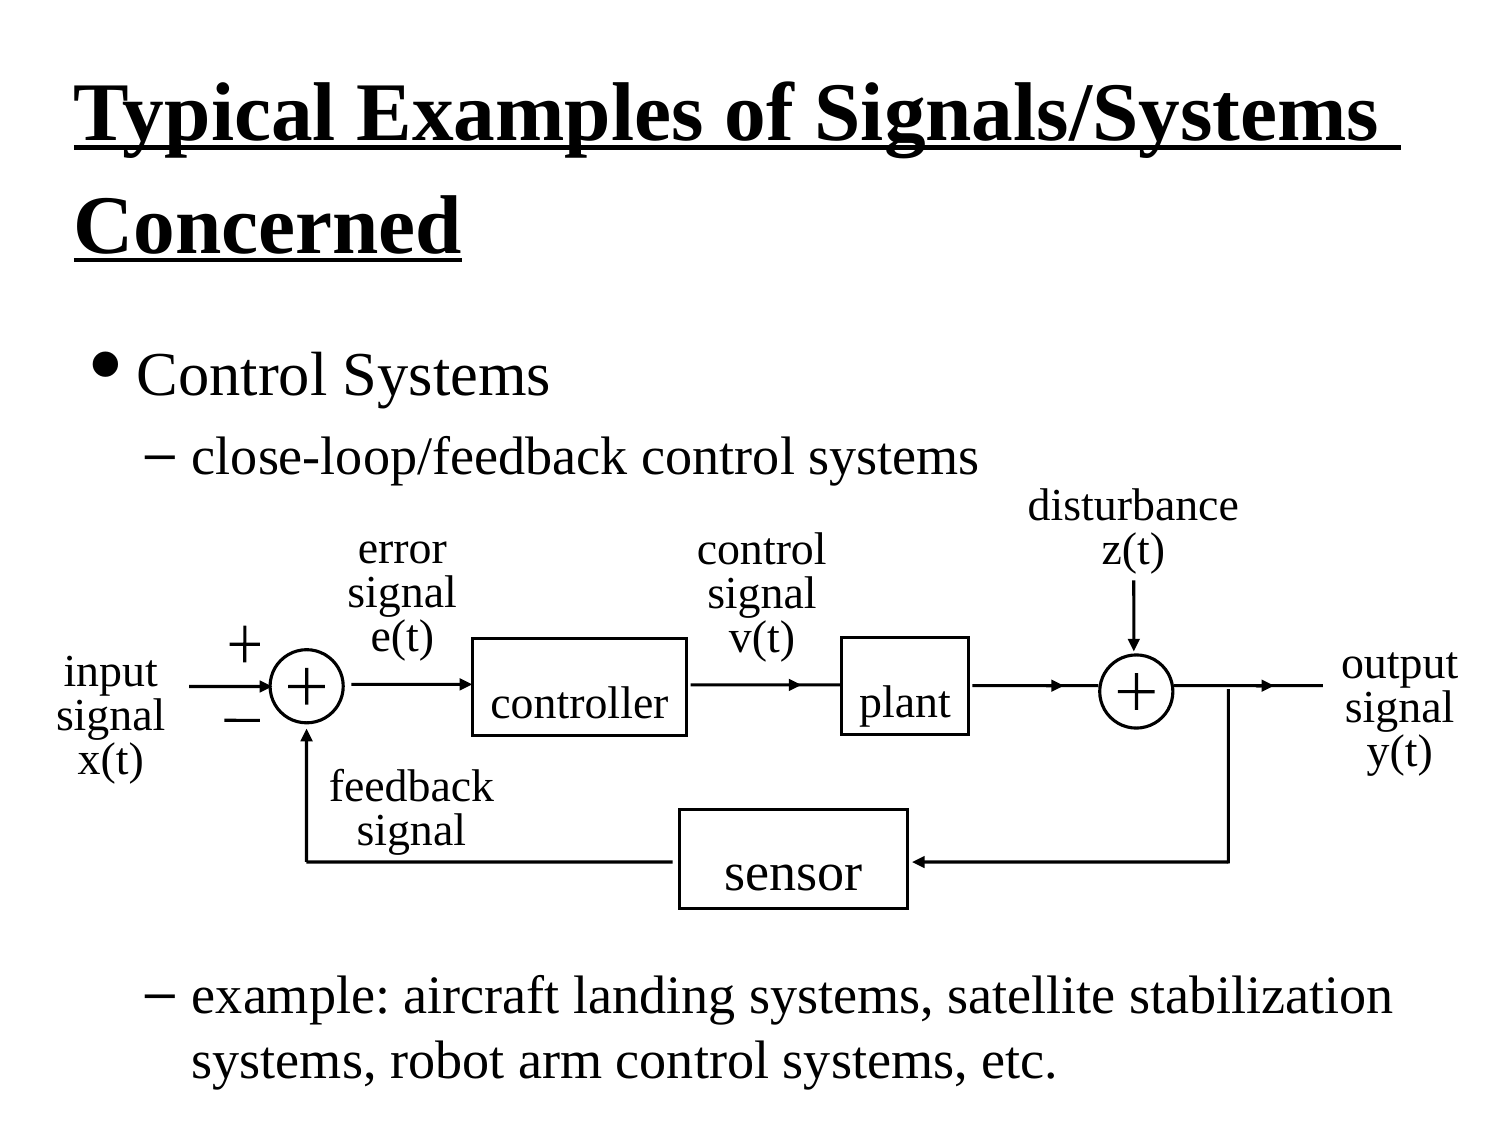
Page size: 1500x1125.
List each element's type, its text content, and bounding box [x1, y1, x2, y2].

text_box Typical Examples of Signals/Systems Concerned Control Systems close-loop/feedback control systems [0, 50, 1500, 493]
text_box [1127, 580, 1141, 652]
text_box feedback signal [307, 758, 520, 862]
text_box [300, 731, 313, 862]
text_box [229, 625, 261, 663]
text_box example: aircraft landing systems, satellite stabilization systems, robot arm control systems, etc. [0, 952, 1500, 1097]
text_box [1099, 654, 1174, 729]
text_box controller [472, 638, 687, 736]
text_box [189, 680, 264, 693]
text_box [912, 855, 1228, 869]
text_box error signal e(t) [326, 521, 478, 668]
text_box control signal v(t) [670, 521, 854, 669]
text_box disturbance z(t) [1008, 478, 1259, 581]
text_box input signal x(t) [23, 644, 199, 791]
text_box sensor [679, 809, 908, 909]
text_box [351, 678, 473, 691]
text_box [269, 649, 344, 724]
text_box plant [841, 637, 969, 735]
text_box output signal y(t) [1311, 636, 1489, 783]
